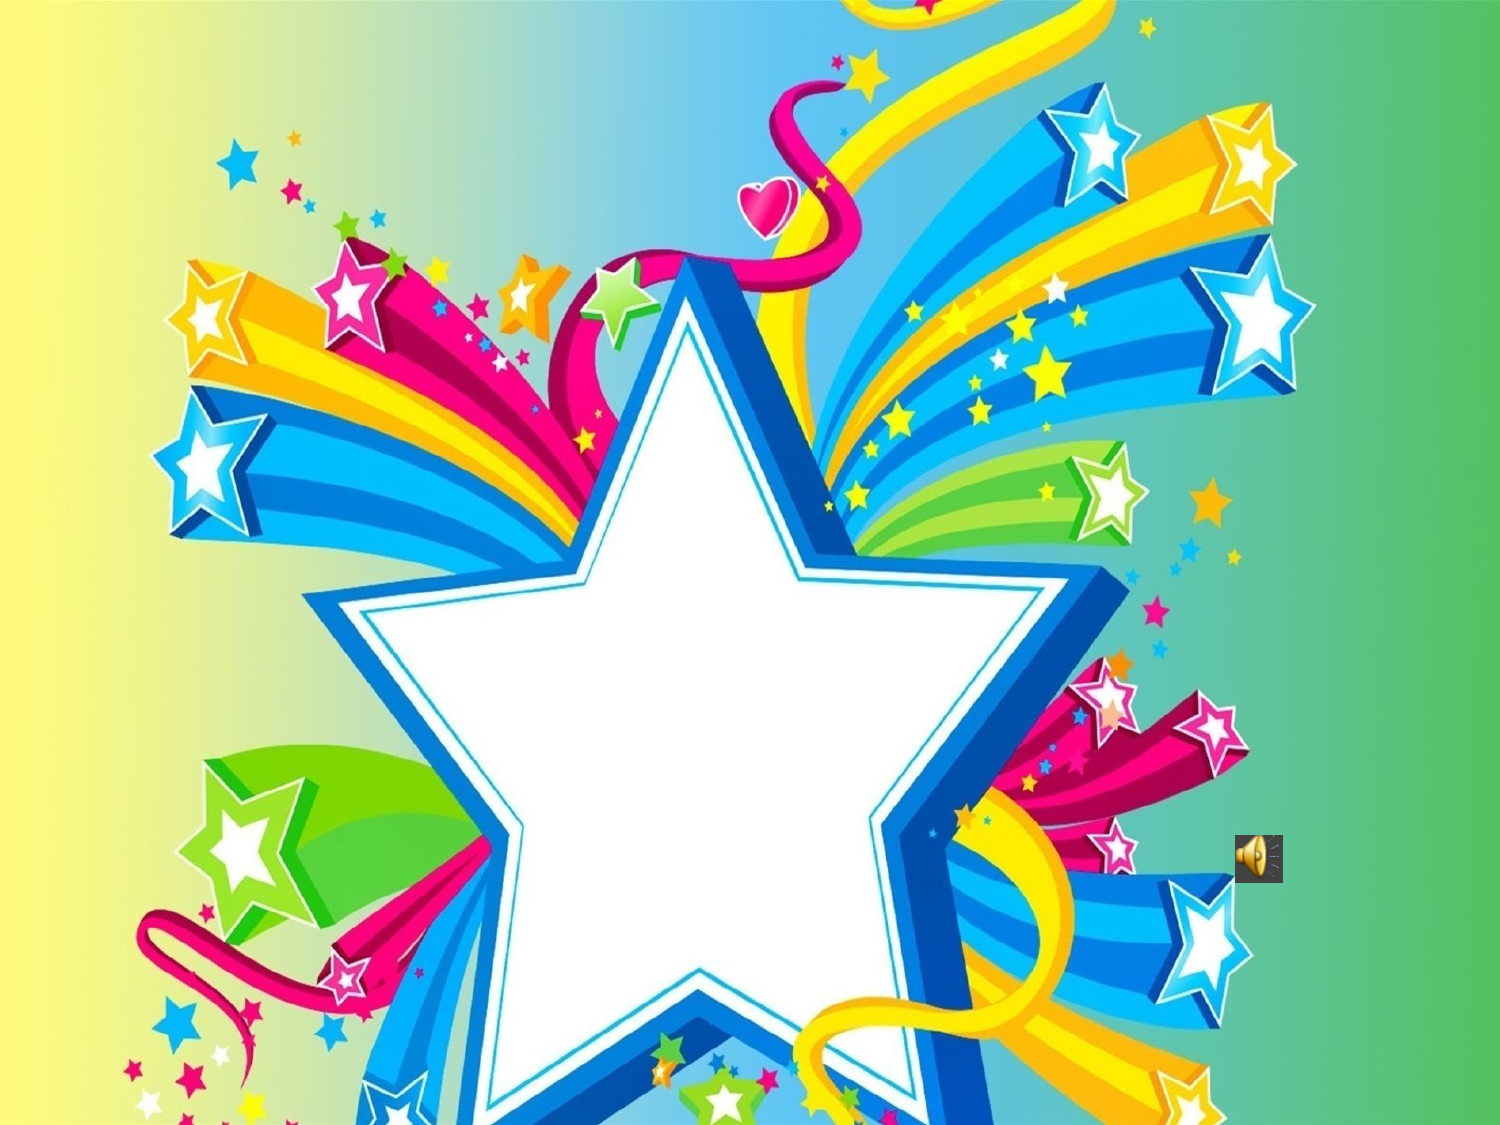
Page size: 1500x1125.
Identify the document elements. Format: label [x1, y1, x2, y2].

picture [1234, 833, 1285, 885]
list [0, 0, 1500, 1125]
